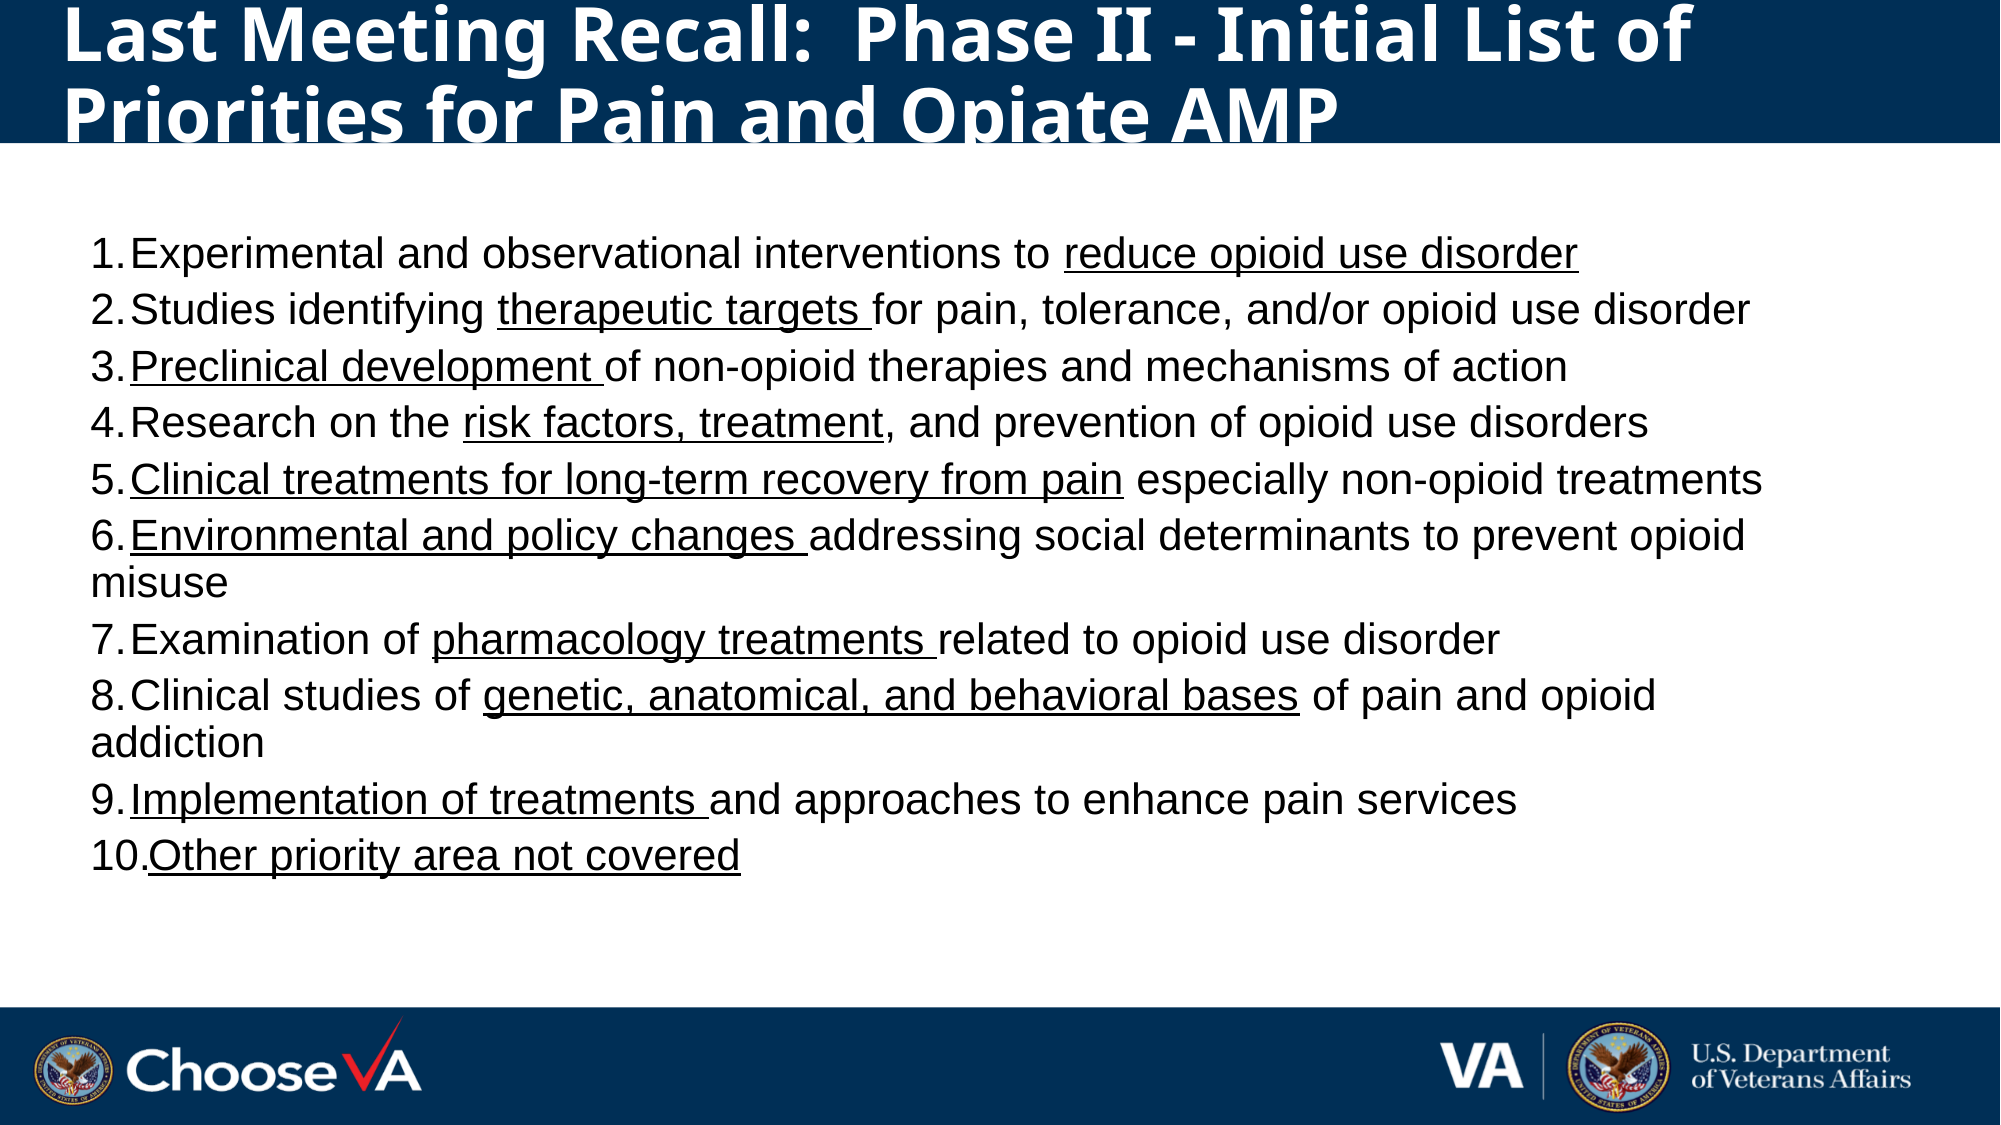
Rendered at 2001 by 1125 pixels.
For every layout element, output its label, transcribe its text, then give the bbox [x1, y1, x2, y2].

list Experimental and observational interventions to reduce opioid use disorder Studies identifying therapeutic targets for pain, tolerance, and/or opioid use disorder Preclinical development of non-opioid therapies and mechanisms of action Research on the risk factors, treatment, and prevention of opioid use disorders Clinical treatments for long-term recovery from pain especially non-opioid treatments Environmental and policy changes addressing social determinants to prevent opioid misuse Examination of pharmacology treatments related to opioid use disorder Clinical studies of genetic, anatomical, and behavioral bases of pain and opioid addiction Implementation of treatments and approaches to enhance pain services Other priority area not covered [60, 223, 1786, 938]
picture [1434, 1014, 1917, 1120]
picture [33, 1015, 422, 1106]
title Last Meeting Recall: Phase II - Initial List of Priorities for Pain and Opiate AMP [46, 27, 1772, 129]
